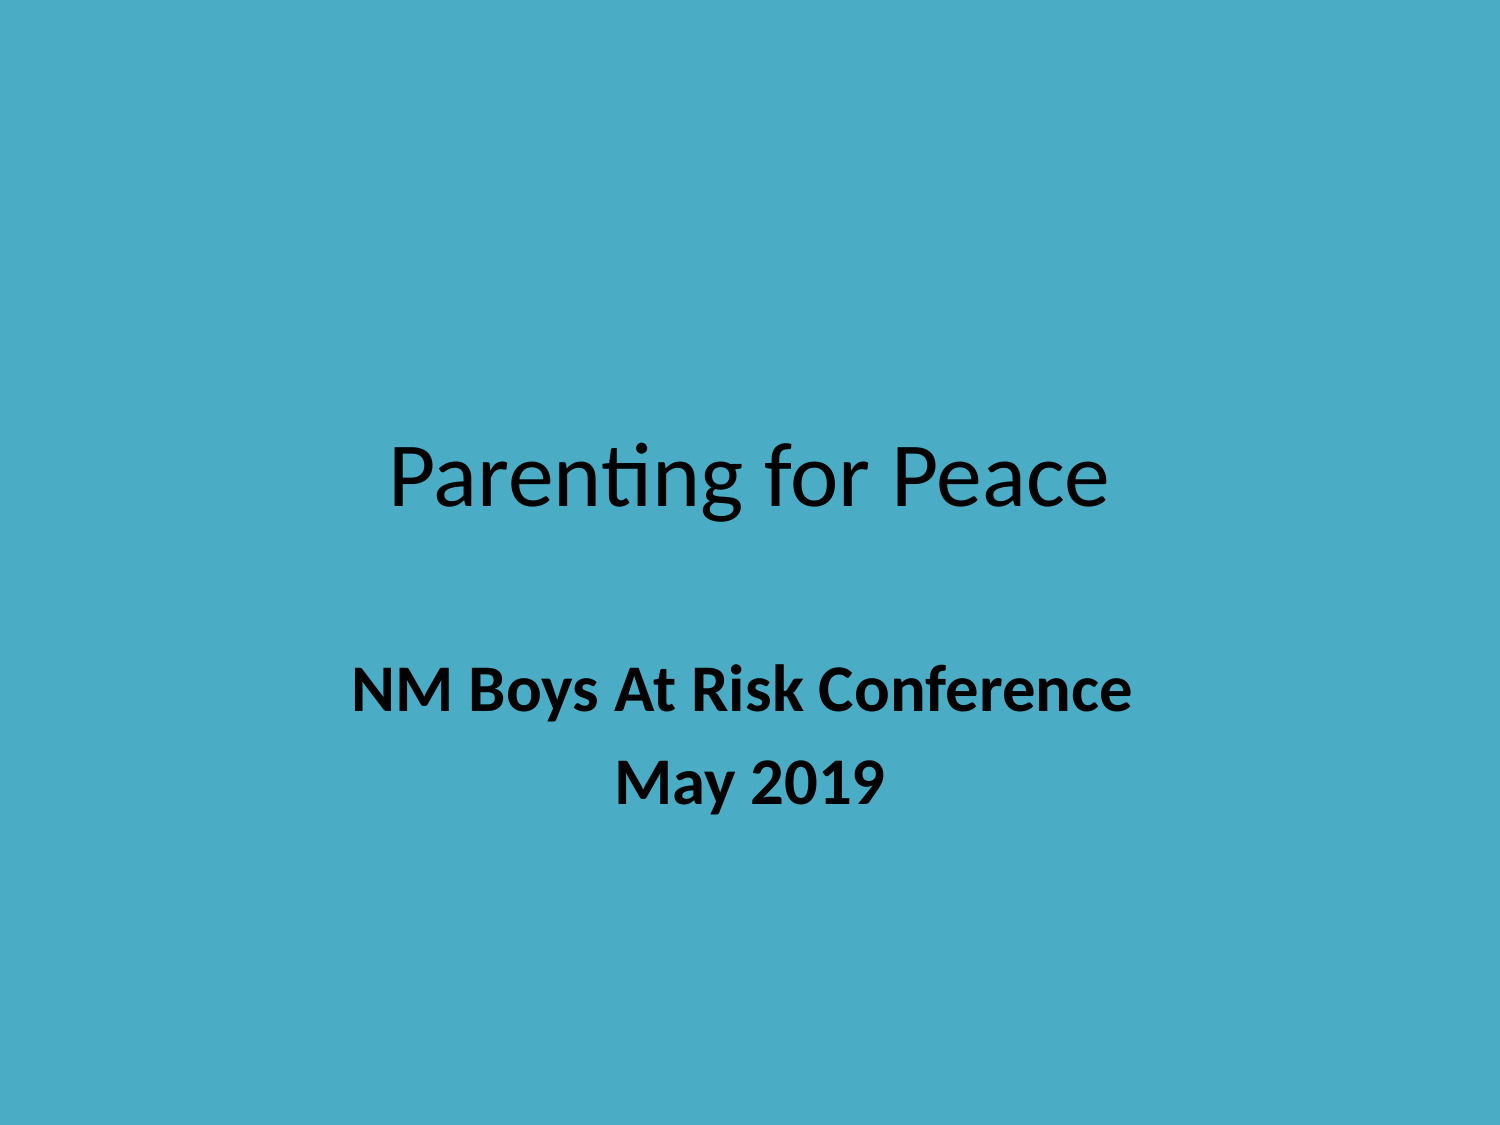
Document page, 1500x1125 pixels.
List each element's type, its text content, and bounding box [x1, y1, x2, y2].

subtitle NM Boys At Risk Conference May 2019 [225, 637, 1275, 925]
title Parenting for Peace [112, 349, 1388, 591]
